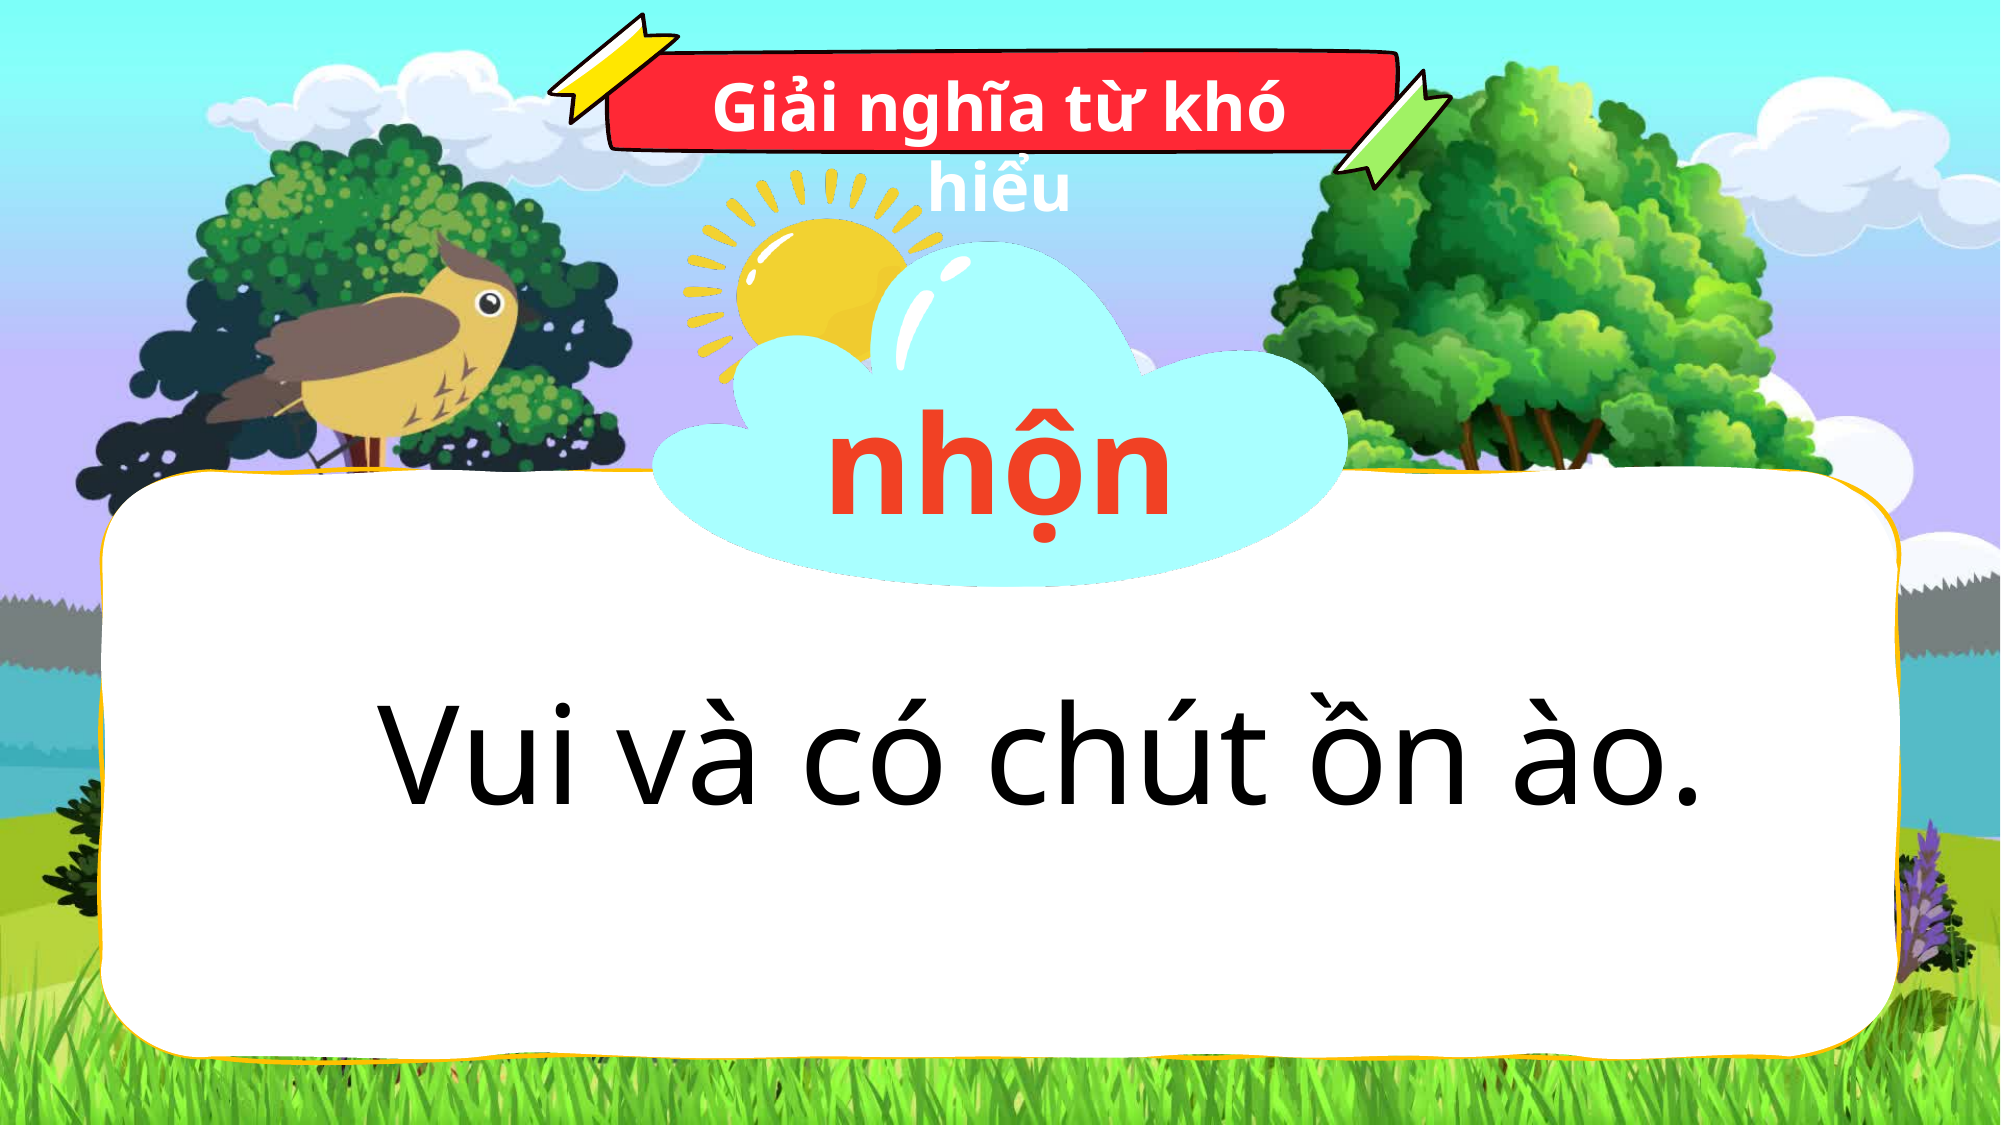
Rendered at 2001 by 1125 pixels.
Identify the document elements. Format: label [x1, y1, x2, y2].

text_box [102, 168, 1898, 1057]
picture [0, 0, 2001, 1125]
text_box [546, 12, 1454, 191]
